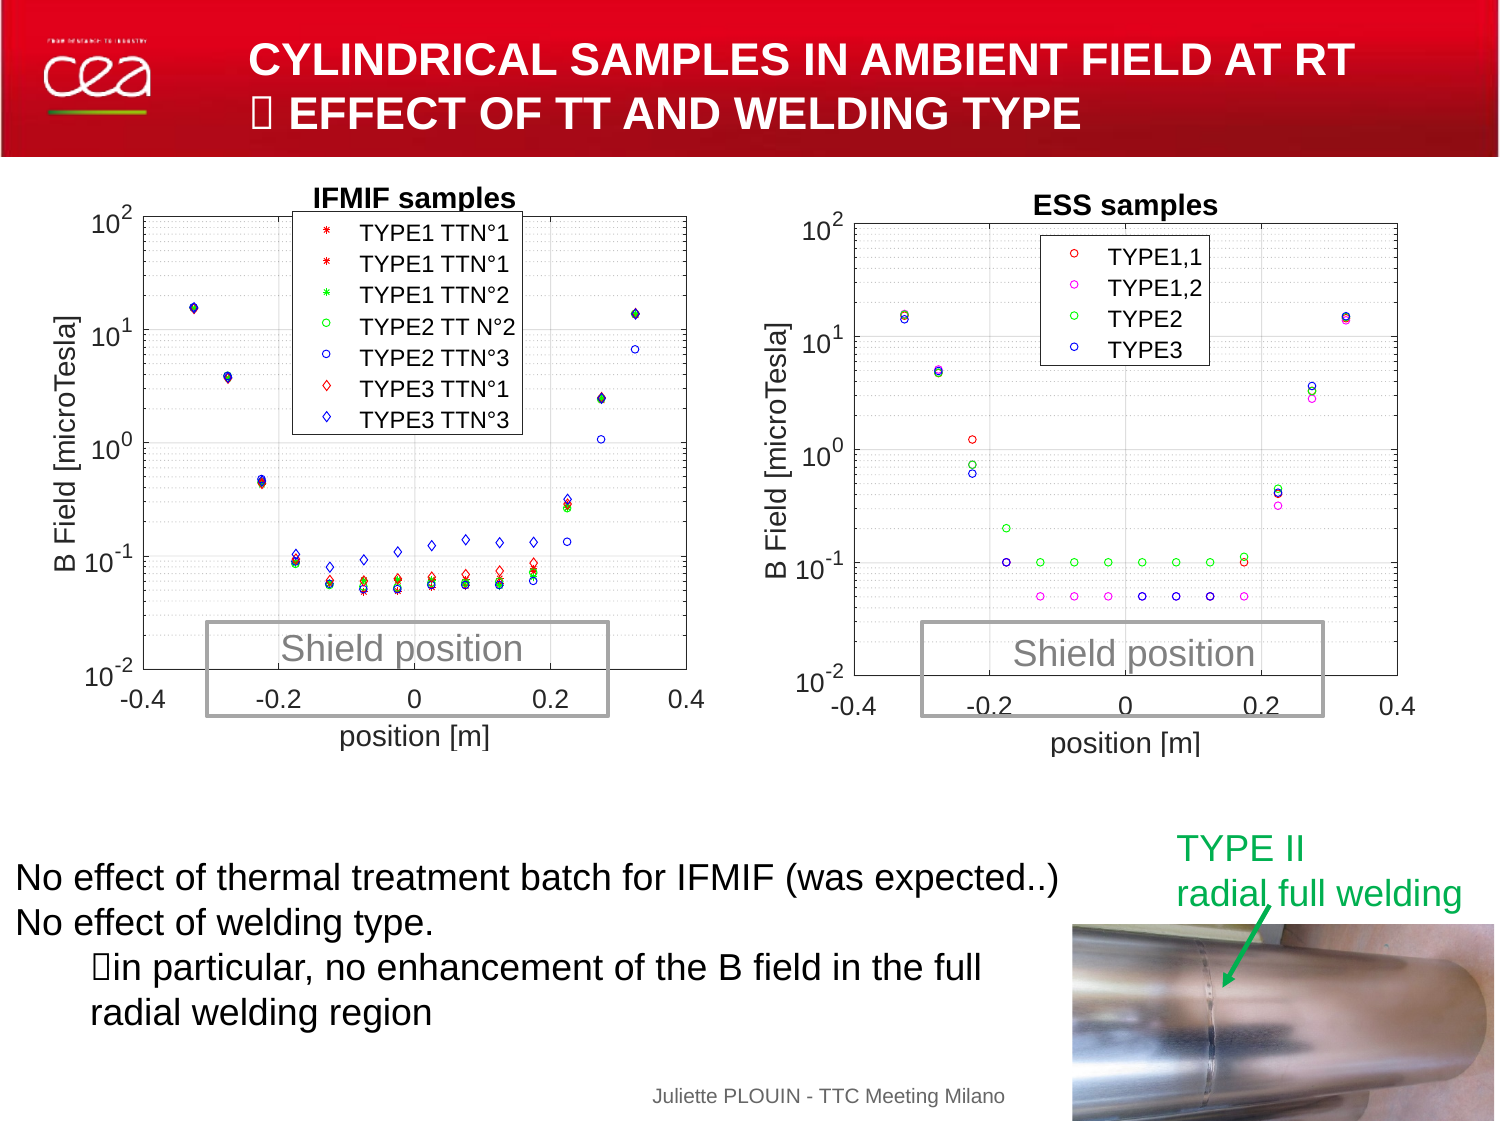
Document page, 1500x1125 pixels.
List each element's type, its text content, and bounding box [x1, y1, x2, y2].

footer Juliette PLOUIN - TTC Meeting Milano [341, 1065, 1069, 1125]
picture [0, 0, 1500, 157]
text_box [1222, 904, 1270, 988]
picture [1072, 924, 1495, 1121]
picture [40, 172, 1464, 758]
text_box No effect of thermal treatment batch for IFMIF (was expected..) No effect of welding type. in particular, no enhancement of the B field in the full radial welding region [0, 845, 1081, 1041]
title Cylindrical samples in ambient field at RT  effect of TT and welding type [248, 7, 1436, 161]
text_box TYPE II radial full welding [1161, 816, 1483, 922]
